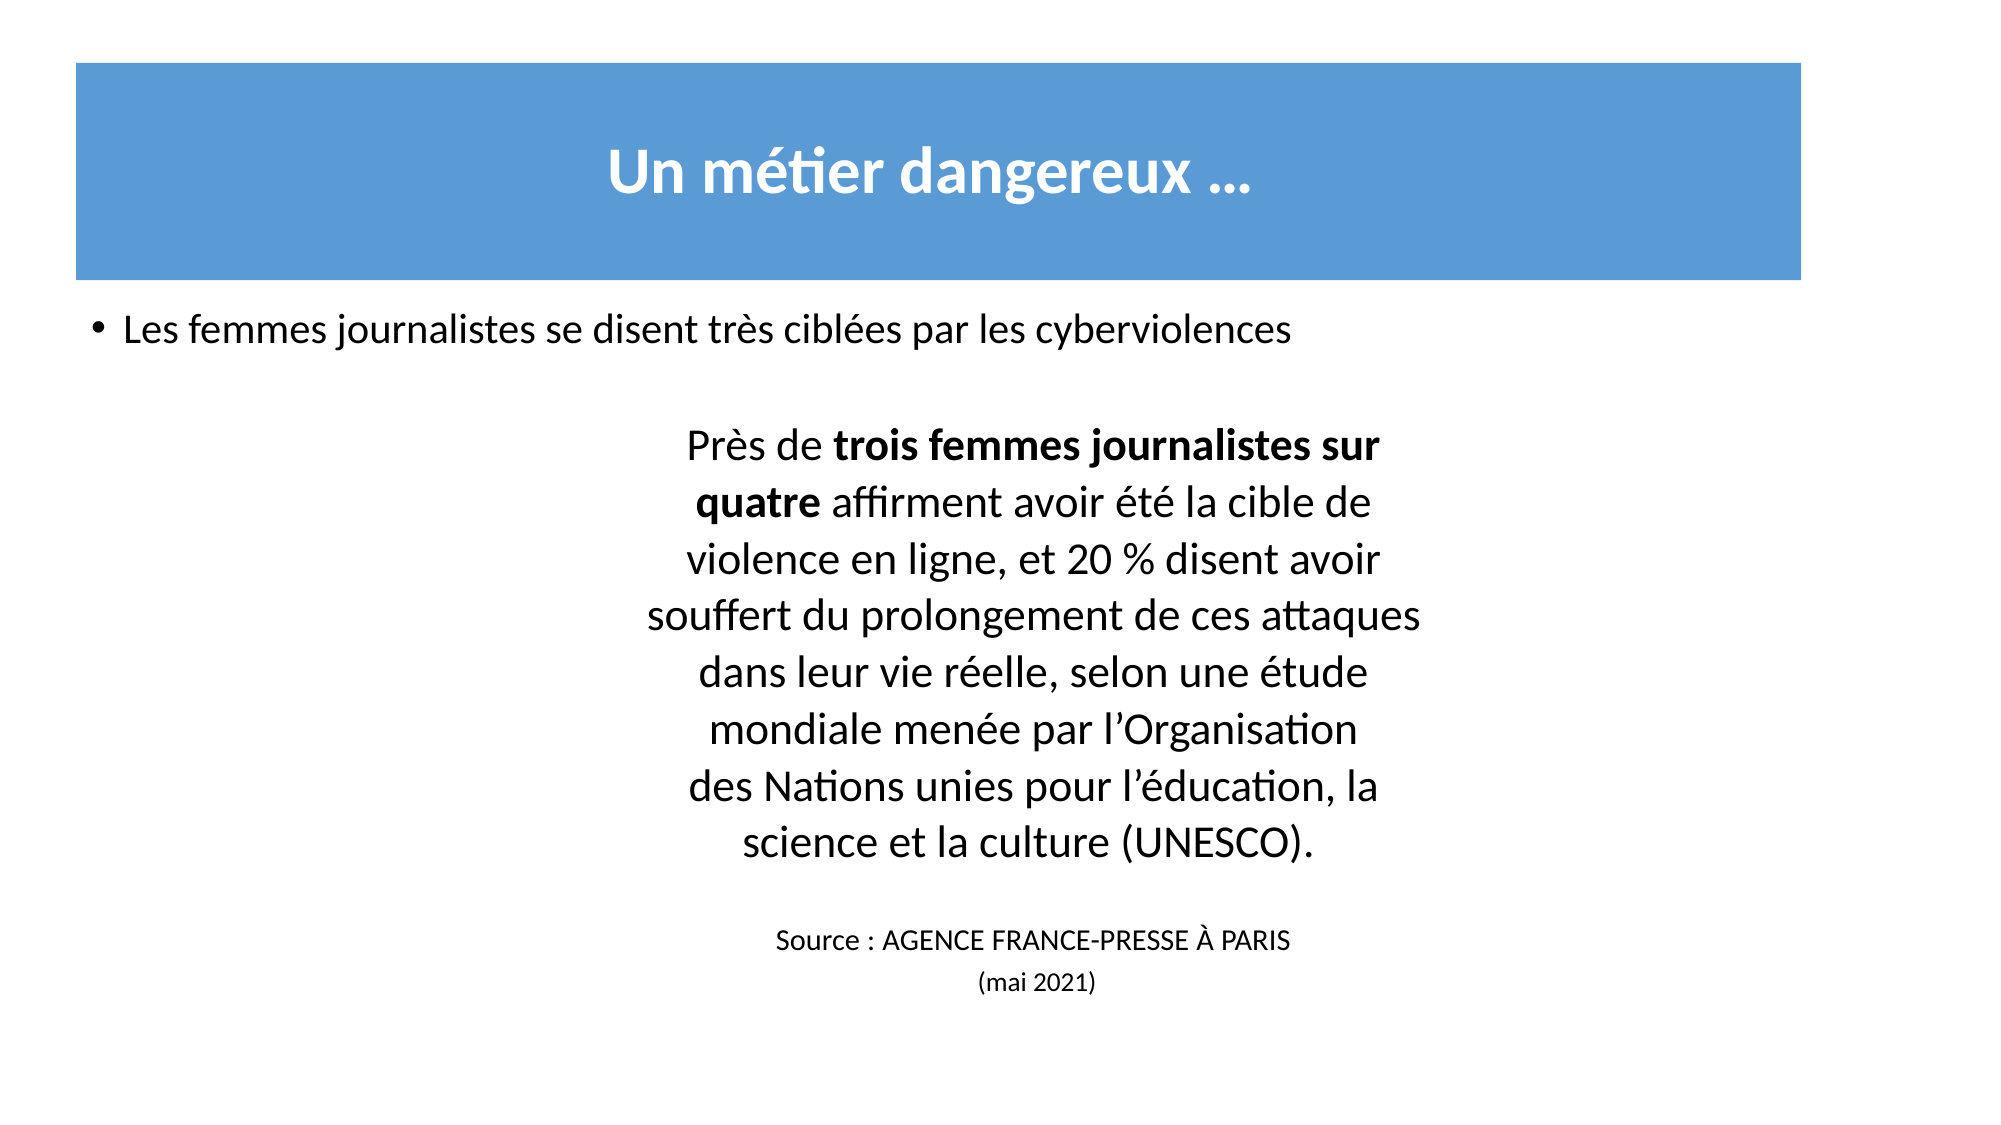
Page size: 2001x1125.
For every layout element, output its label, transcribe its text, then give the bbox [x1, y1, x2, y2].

list Les femmes journalistes se disent très ciblées par les cyberviolences Près de trois femmes journalistes sur quatre affirment avoir été la cible de violence en ligne, et 20 % disent avoir souffert du prolongement de ces attaques dans leur vie réelle, selon une étude mondiale menée par l’Organisation des Nations unies pour l’éducation, la science et la culture (UNESCO). Source : AGENCE FRANCE-PRESSE À PARIS (mai 2021) [76, 299, 1863, 1014]
title Un métier dangereux … [76, 62, 1802, 281]
